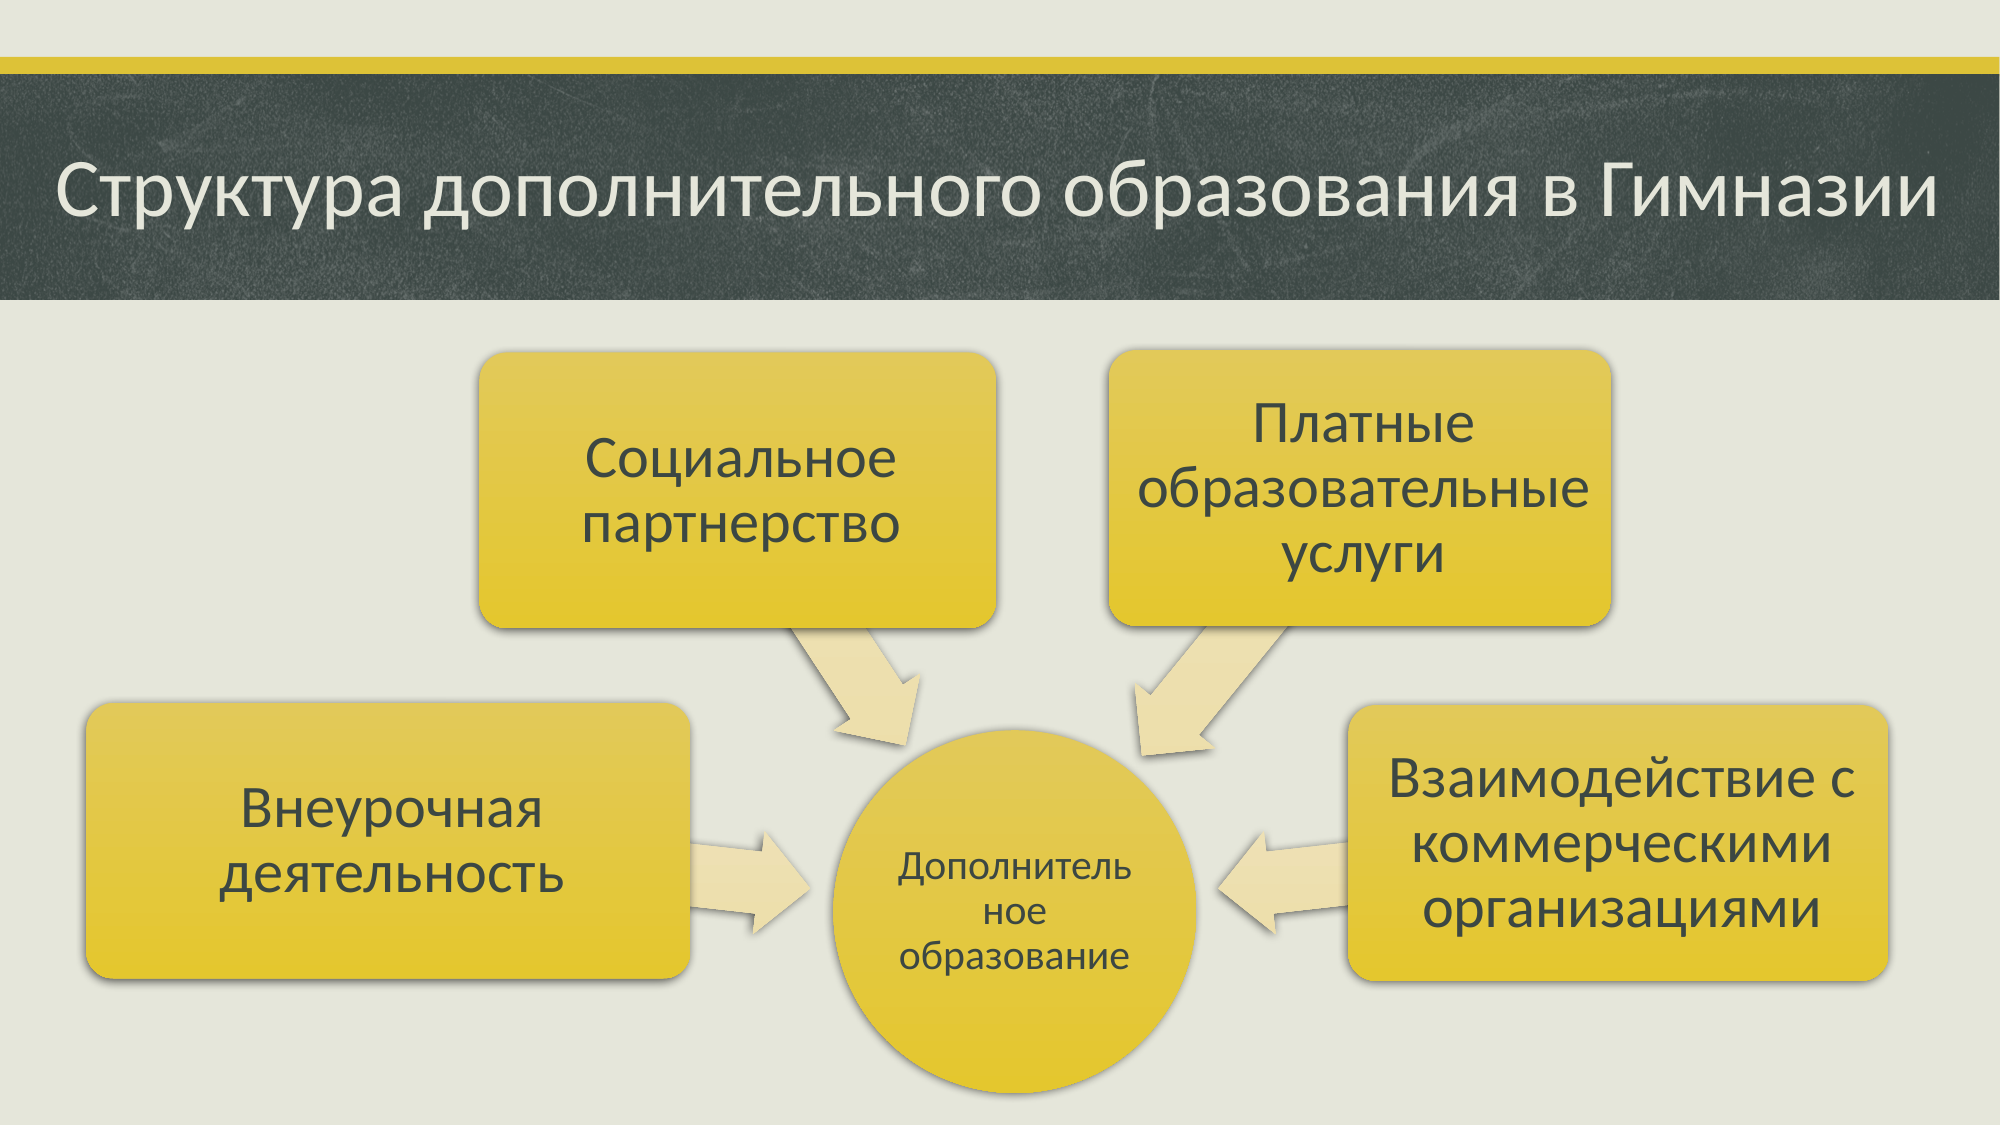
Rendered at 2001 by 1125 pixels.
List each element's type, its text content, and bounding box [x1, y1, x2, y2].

picture [0, 74, 2000, 300]
title Структура дополнительного образования в Гимназии [20, 76, 1978, 300]
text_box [49, 349, 1948, 1094]
